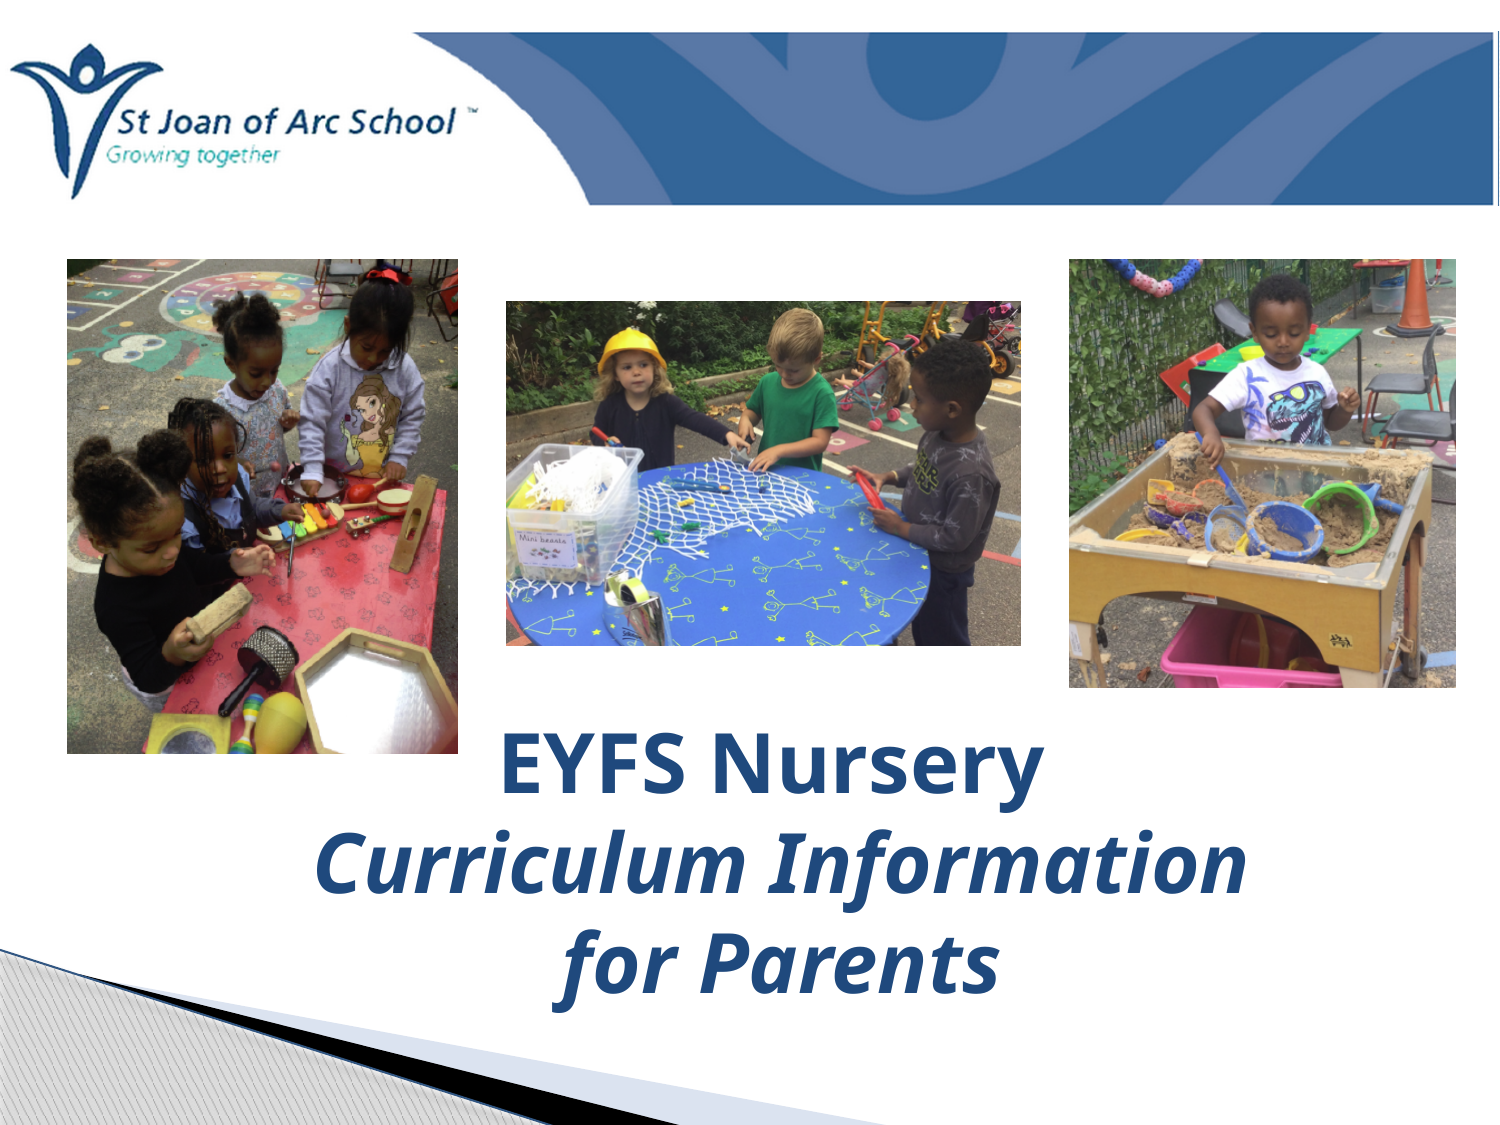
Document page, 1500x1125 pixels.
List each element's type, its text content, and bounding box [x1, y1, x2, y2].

picture [505, 300, 1021, 646]
picture [1068, 259, 1456, 688]
picture [0, 30, 1500, 207]
picture [67, 259, 458, 754]
title EYFS Nursery Curriculum Information for Parents [123, 651, 1440, 970]
